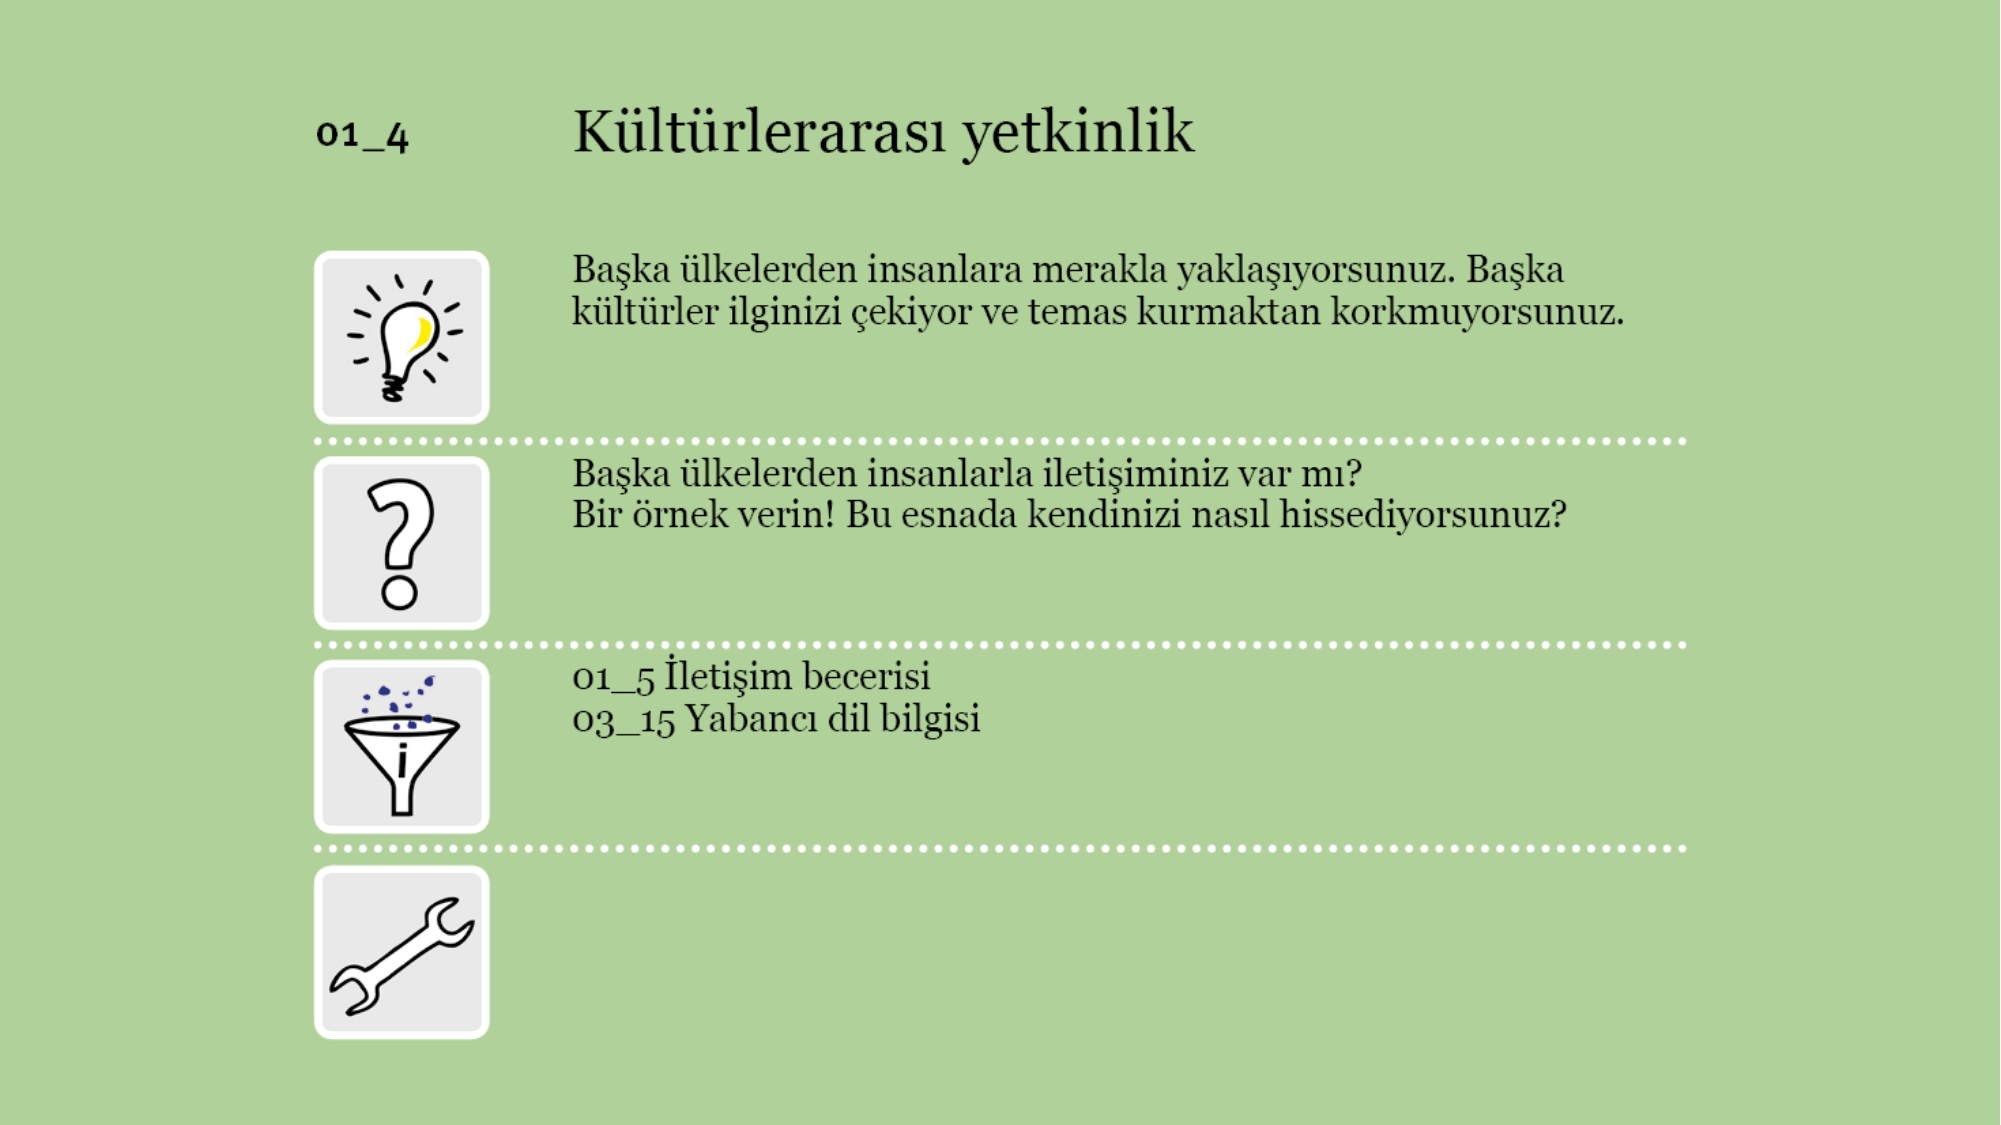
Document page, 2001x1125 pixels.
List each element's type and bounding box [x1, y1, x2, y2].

picture [207, 0, 1793, 1125]
